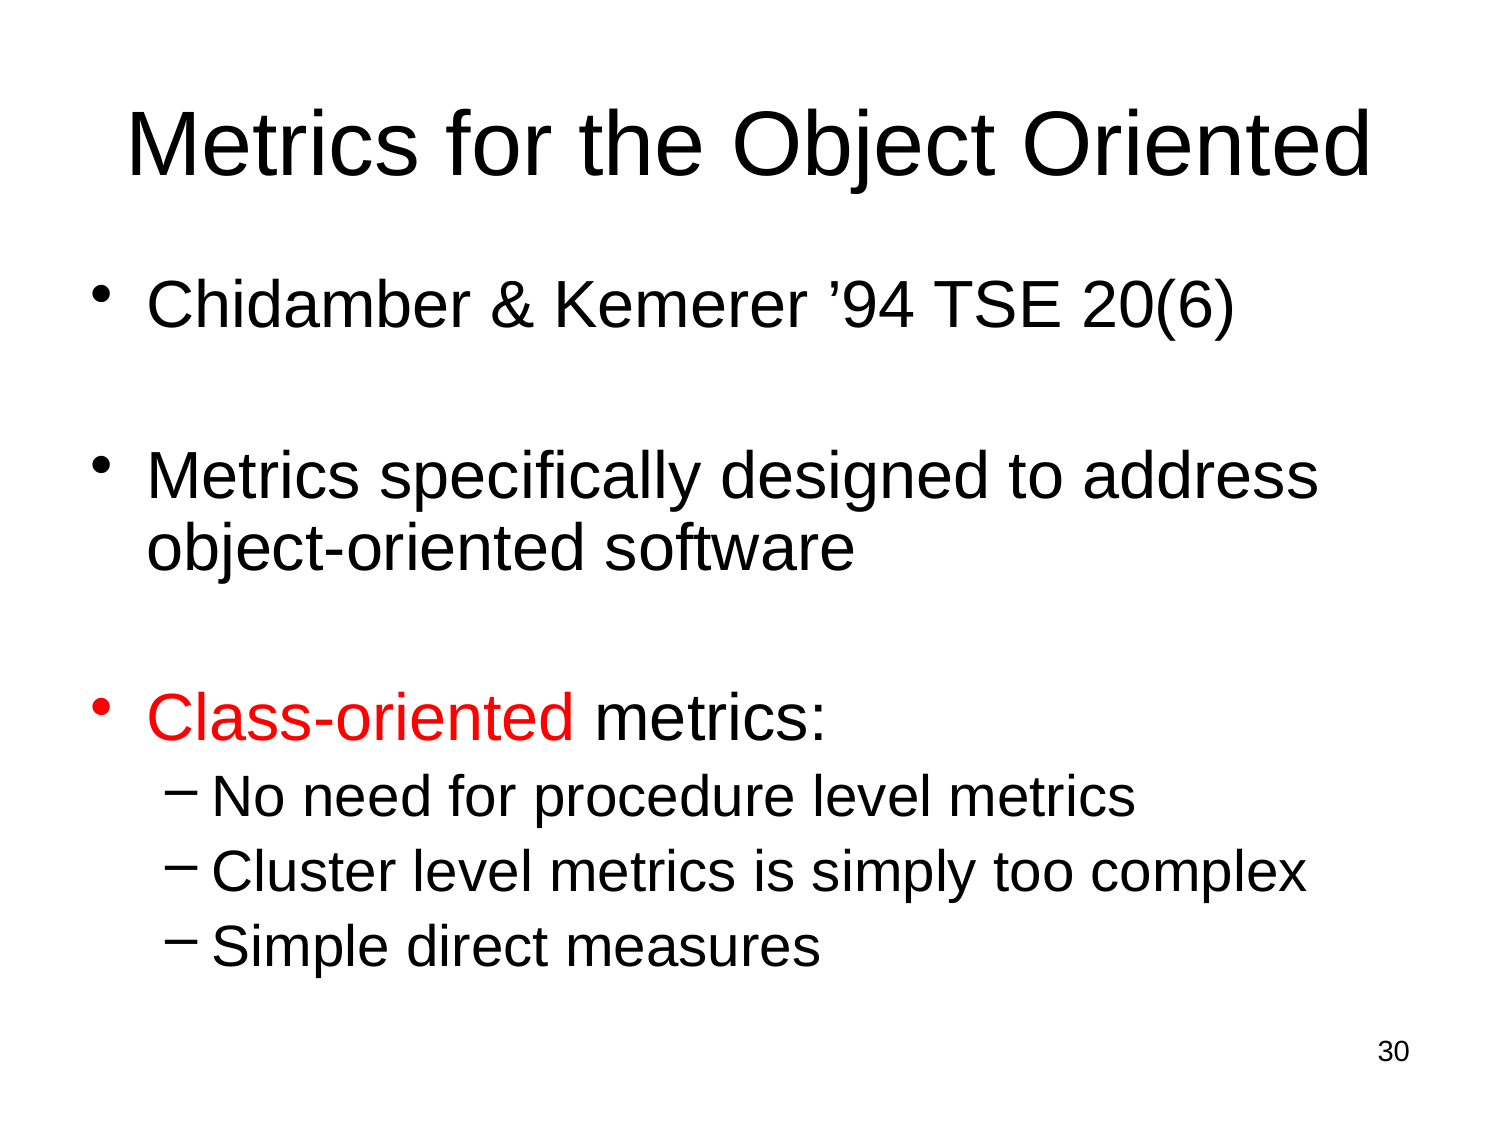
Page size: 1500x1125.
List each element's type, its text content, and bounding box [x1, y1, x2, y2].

list Chidamber & Kemerer ’94 TSE 20(6) Metrics specifically designed to address object-oriented software Class-oriented metrics: No need for procedure level metrics Cluster level metrics is simply too complex Simple direct measures [74, 262, 1426, 1006]
slide_number 30 [1074, 1024, 1426, 1103]
title Metrics for the Object Oriented [74, 44, 1426, 233]
